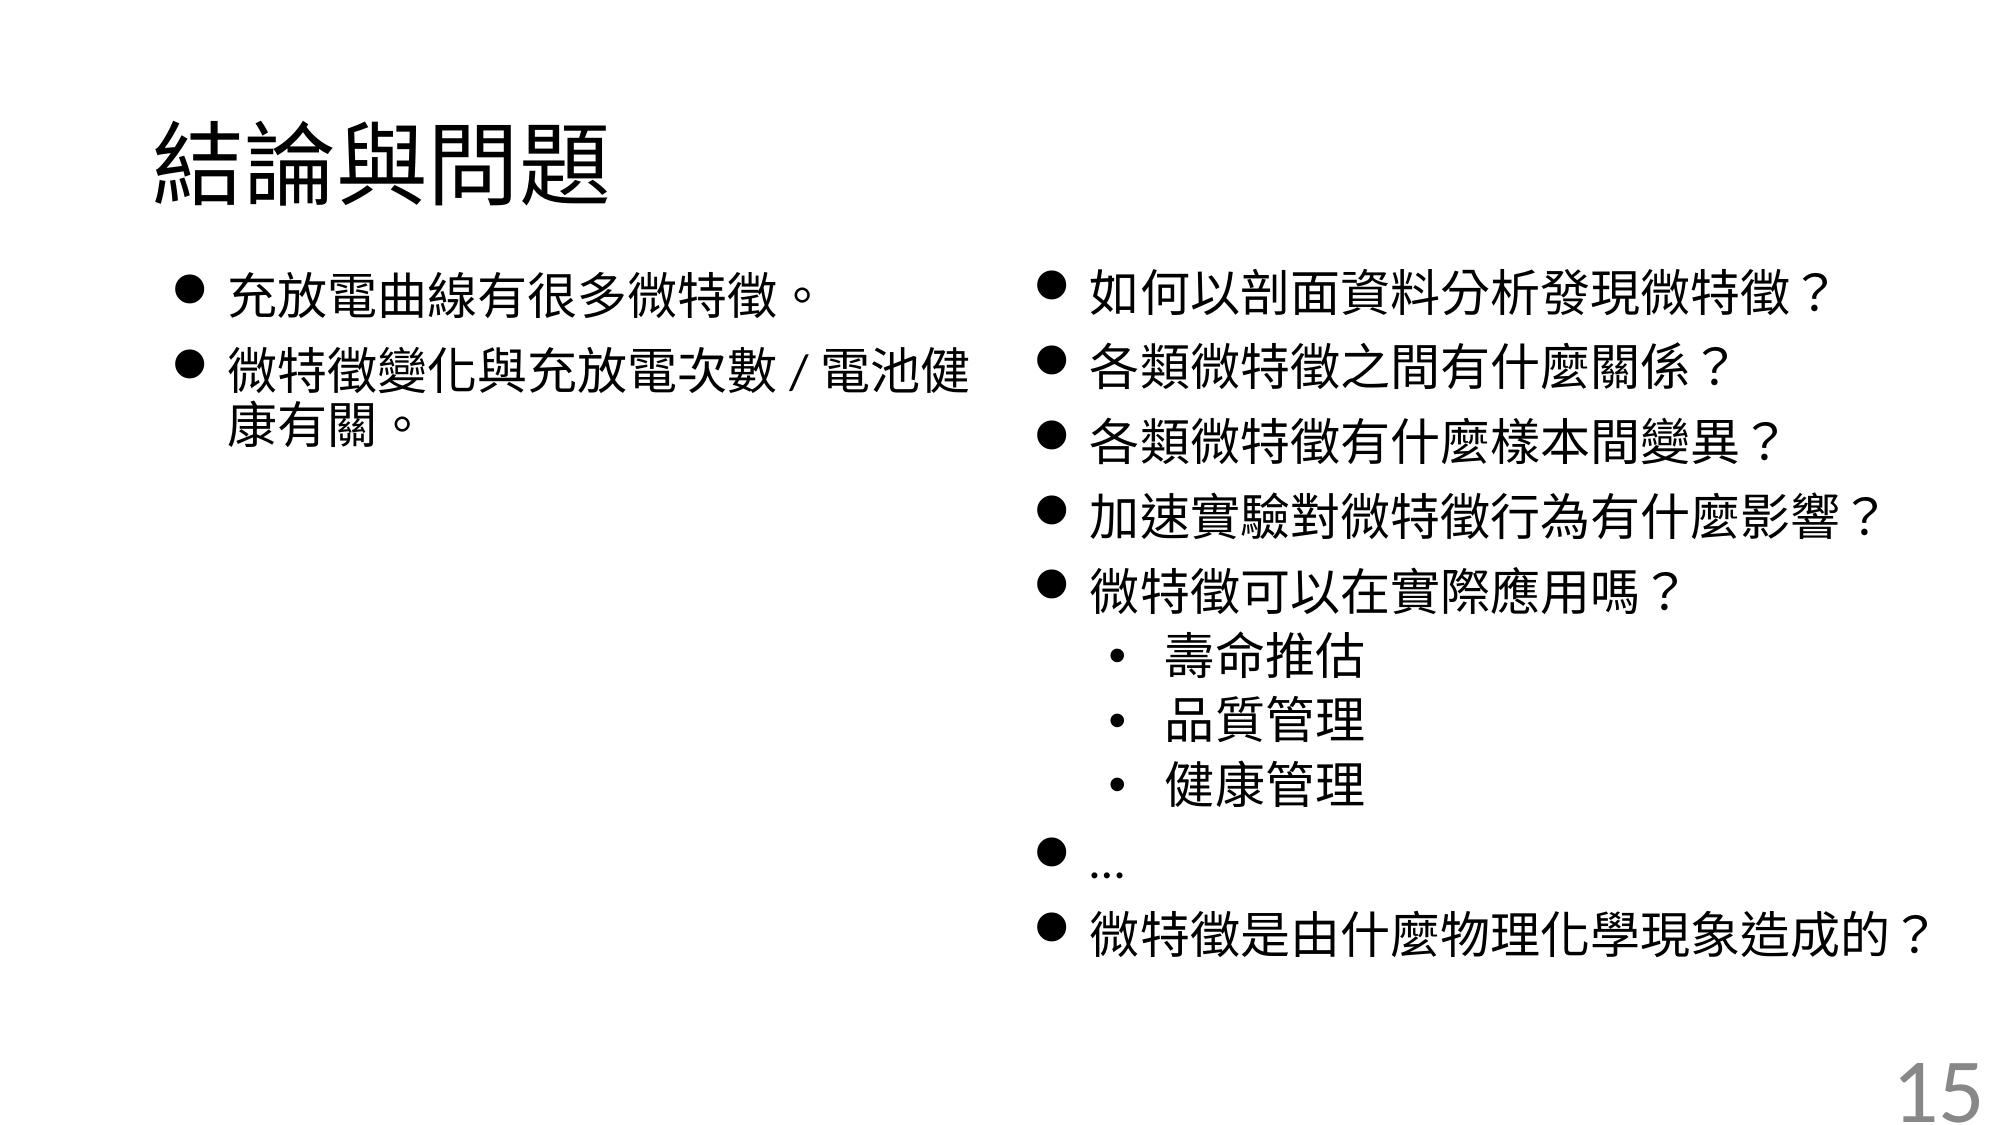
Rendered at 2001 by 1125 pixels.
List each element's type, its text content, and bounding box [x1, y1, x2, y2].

text_box 如何以剖面資料分析發現微特徵？ 各類微特徵之間有什麼關係？ 各類微特徵有什麼樣本間變異？ 加速實驗對微特徵行為有什麼影響？ 微特徵可以在實際應用嗎？ 壽命推估 品質管理 健康管理 … 微特徵是由什麼物理化學現象造成的？ [999, 260, 2000, 975]
list 充放電曲線有很多微特徵。 微特徵變化與充放電次數/電池健康有關。 [137, 264, 1000, 979]
slide_number 15 [1550, 1056, 2000, 1116]
title 結論與問題 [137, 59, 1863, 264]
